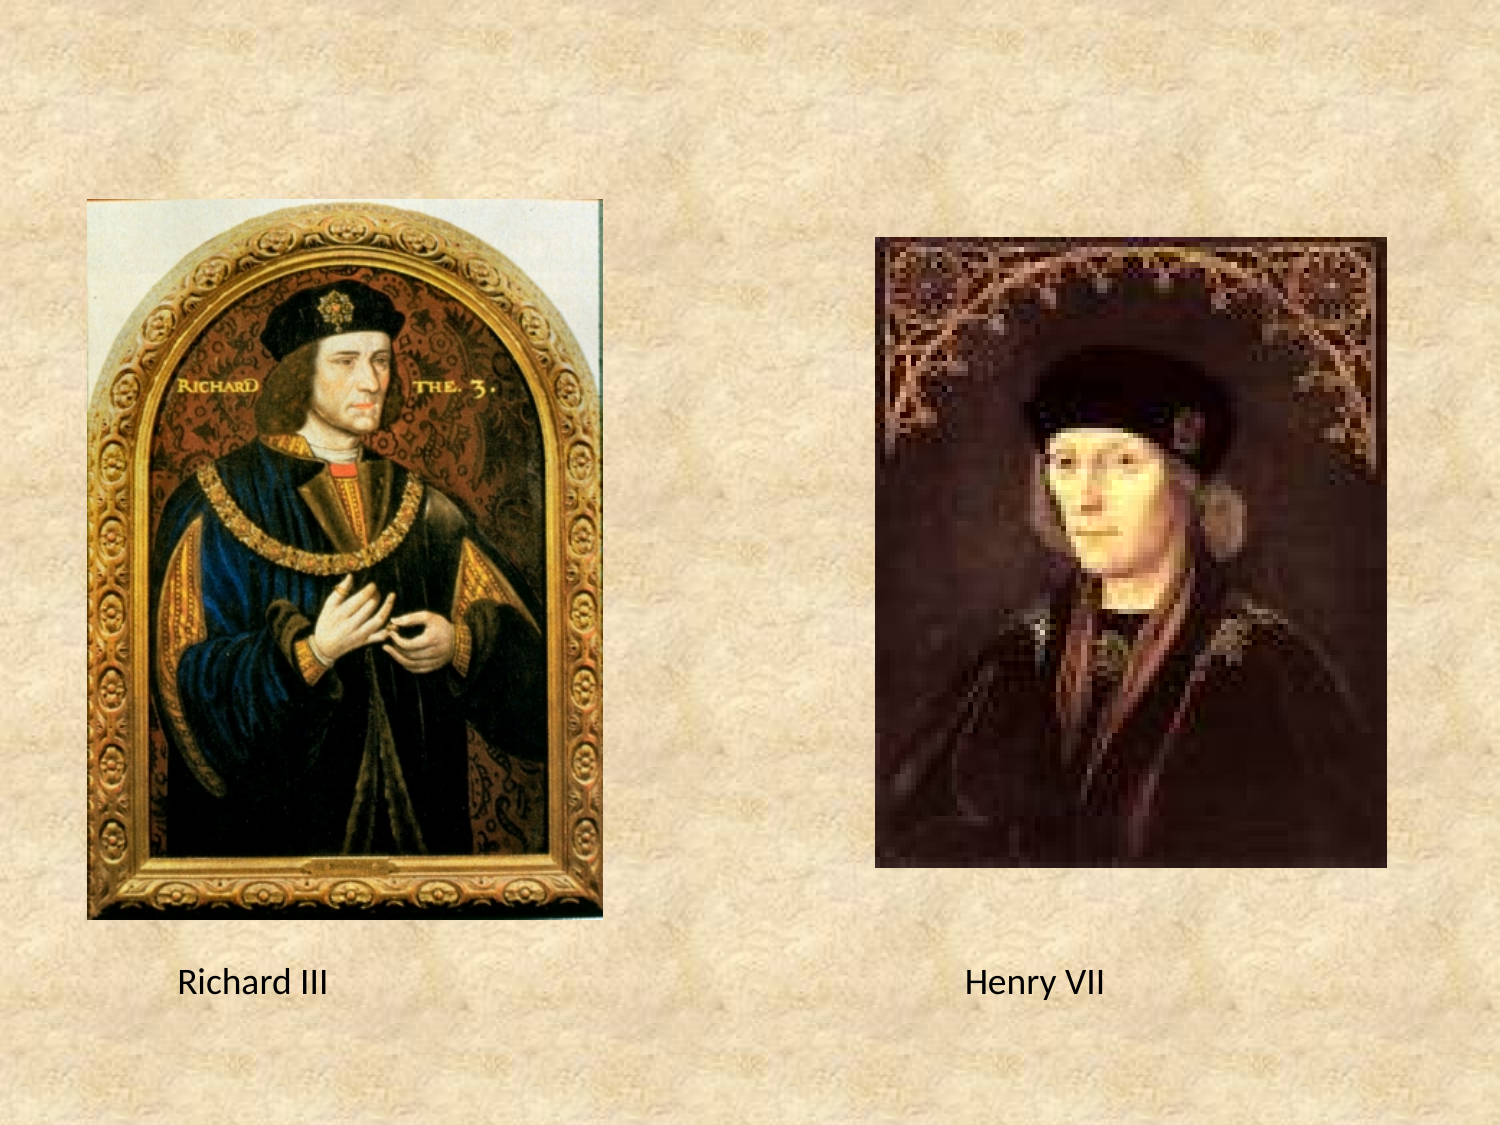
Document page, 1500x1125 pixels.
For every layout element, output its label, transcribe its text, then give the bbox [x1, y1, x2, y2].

picture [0, 0, 1500, 1125]
text_box Richard III [162, 949, 525, 1010]
text_box Henry VII [950, 949, 1363, 1010]
